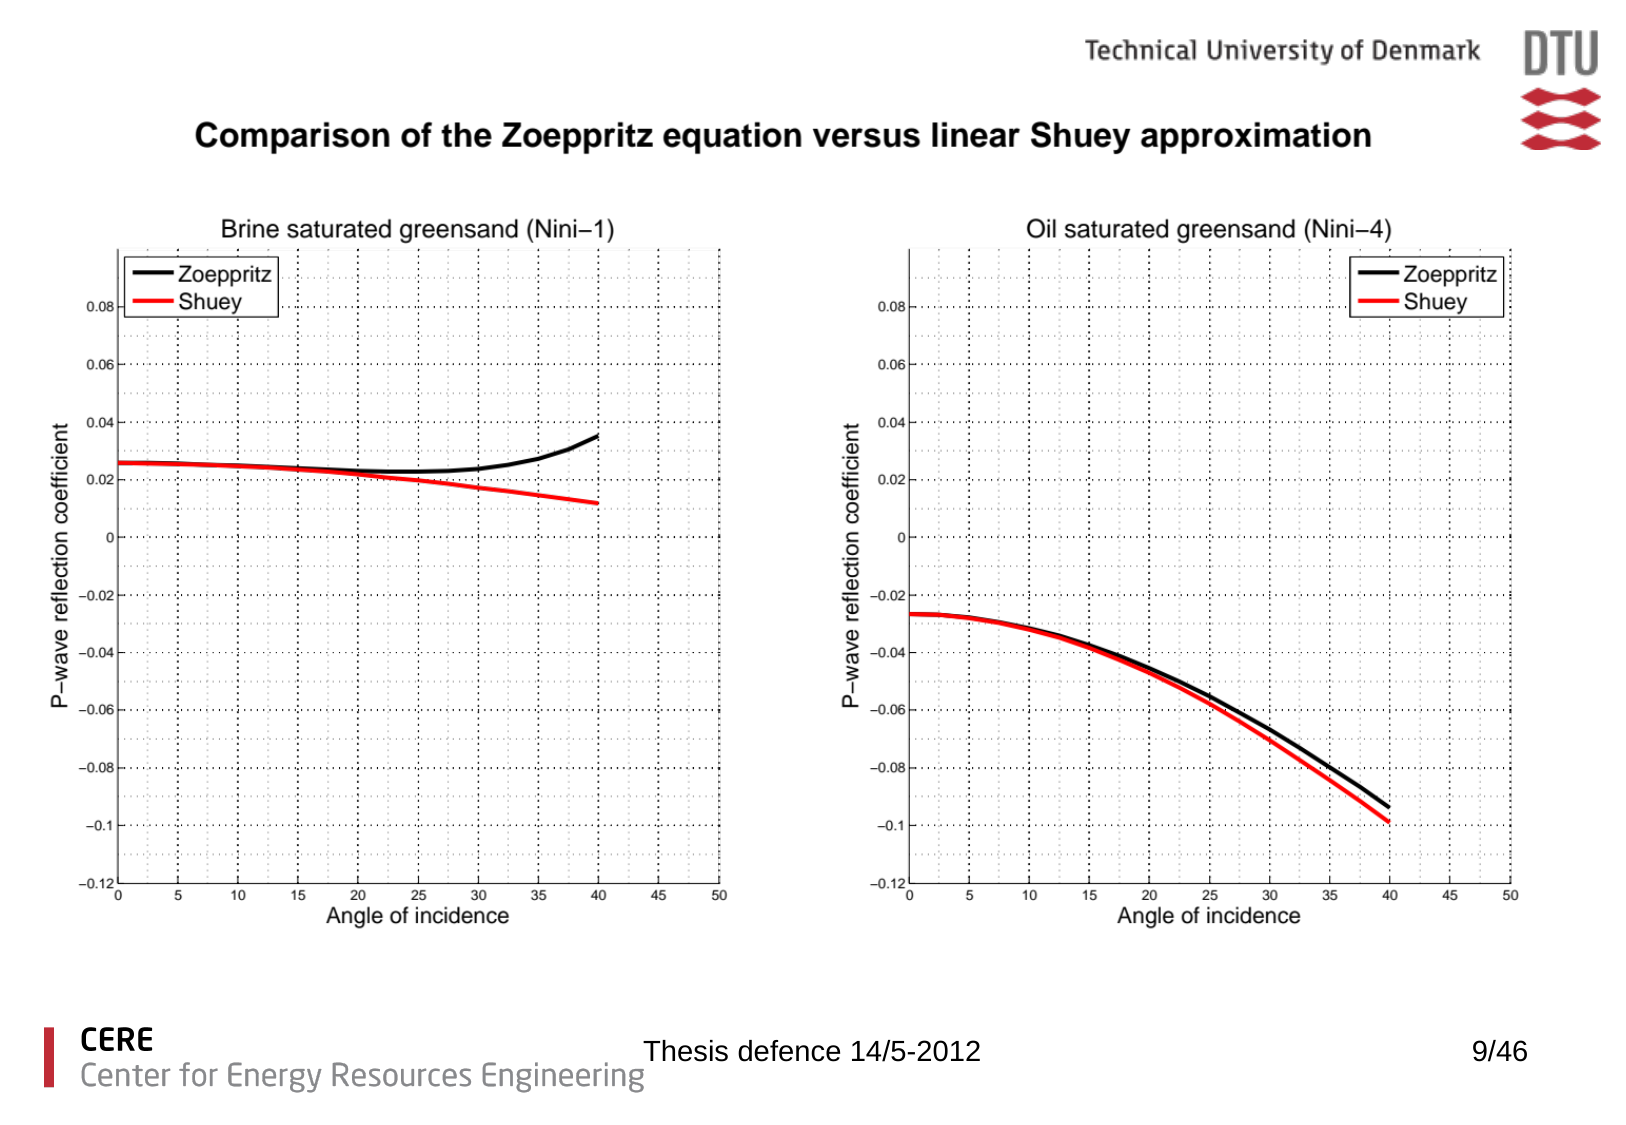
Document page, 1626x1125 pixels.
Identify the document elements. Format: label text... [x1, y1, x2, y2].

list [0, 113, 1625, 977]
footer Thesis defence 14/5-2012 [555, 1024, 1070, 1103]
slide_number 9/46 [1164, 1024, 1544, 1103]
picture [44, 1023, 645, 1093]
